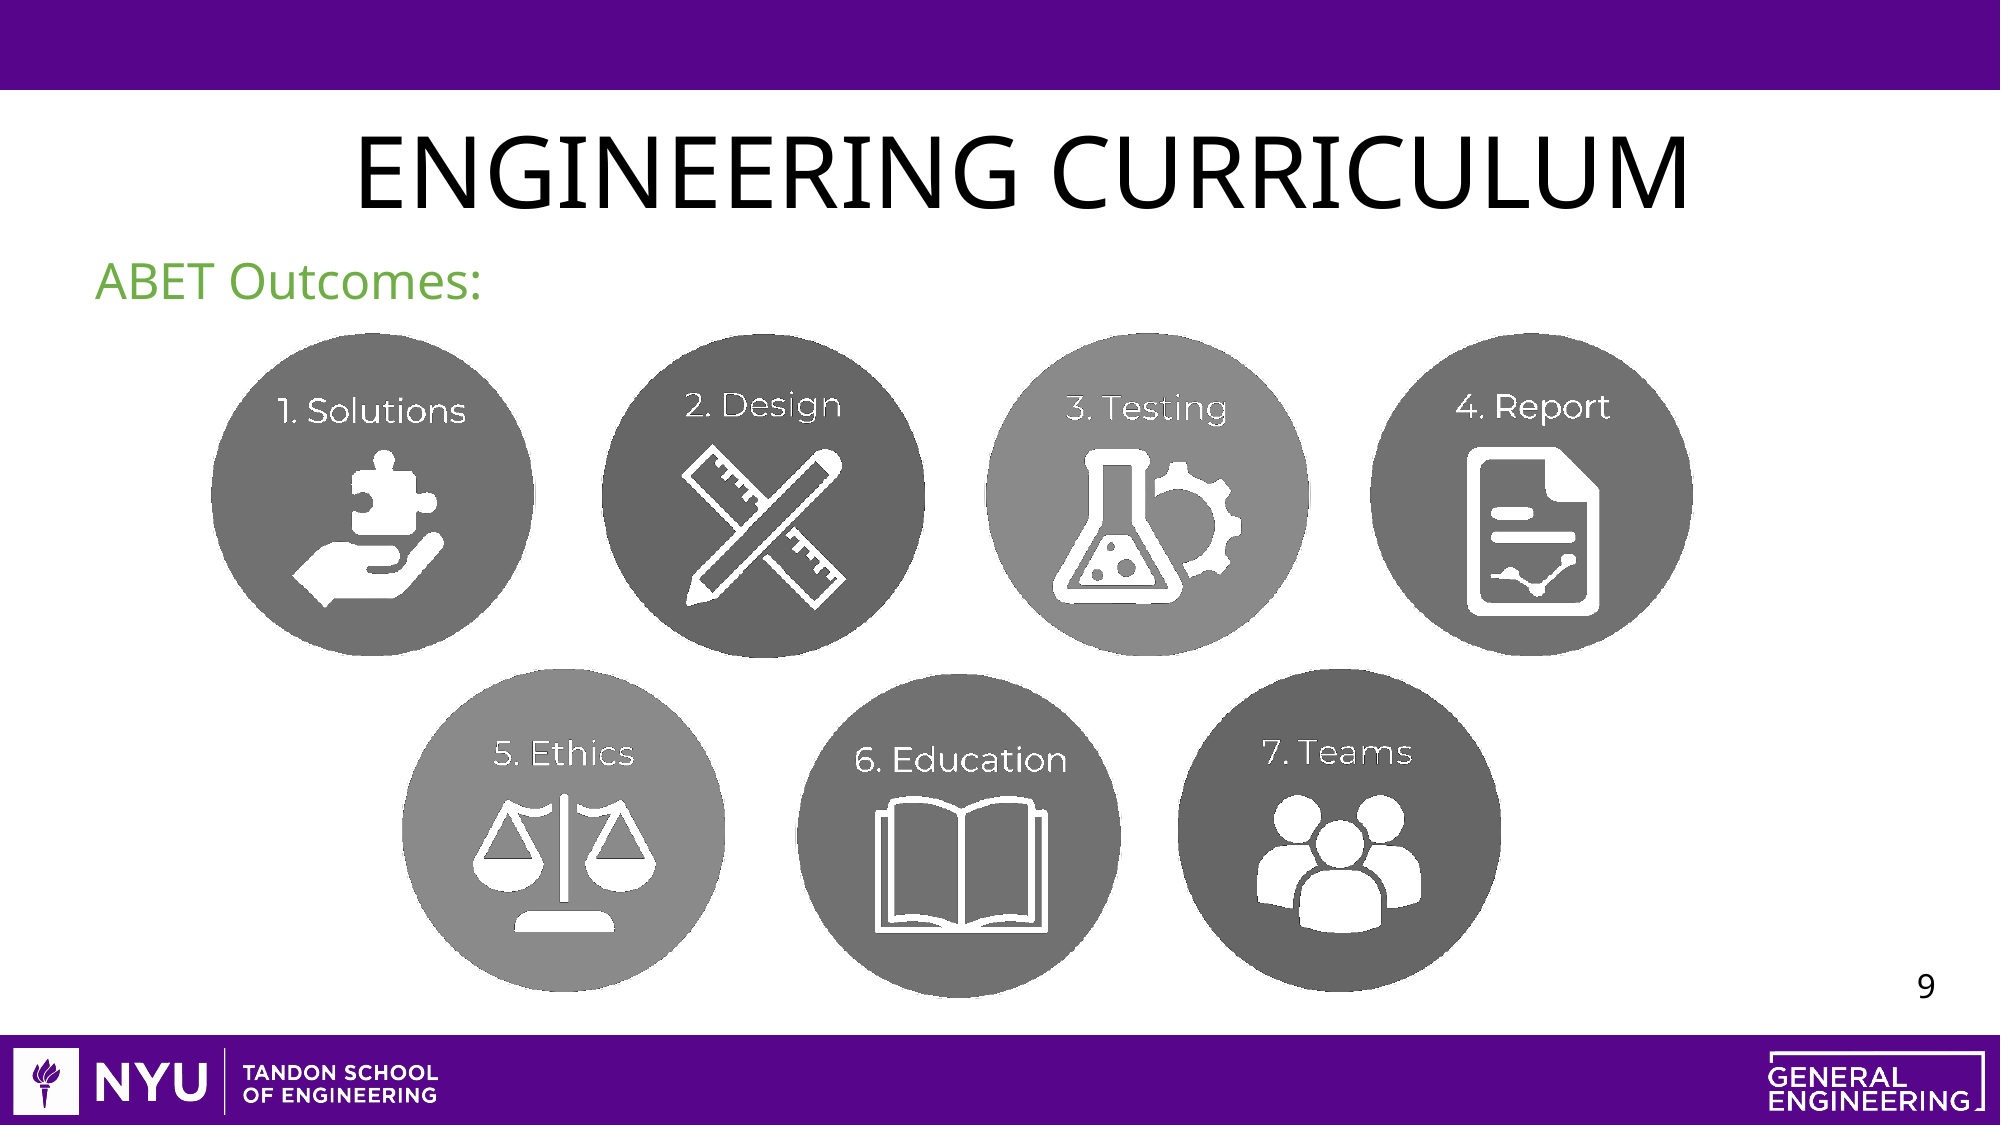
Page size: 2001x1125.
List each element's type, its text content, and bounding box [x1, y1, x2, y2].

picture [1768, 1051, 1985, 1111]
picture [208, 331, 1694, 999]
text_box 9 [1802, 958, 1951, 1014]
text_box [0, 0, 2000, 90]
text_box ENGINEERING CURRICULUM [126, 79, 1923, 238]
text_box ABET Outcomes: [80, 242, 507, 318]
text_box [0, 1035, 2000, 1125]
picture [13, 1048, 439, 1115]
